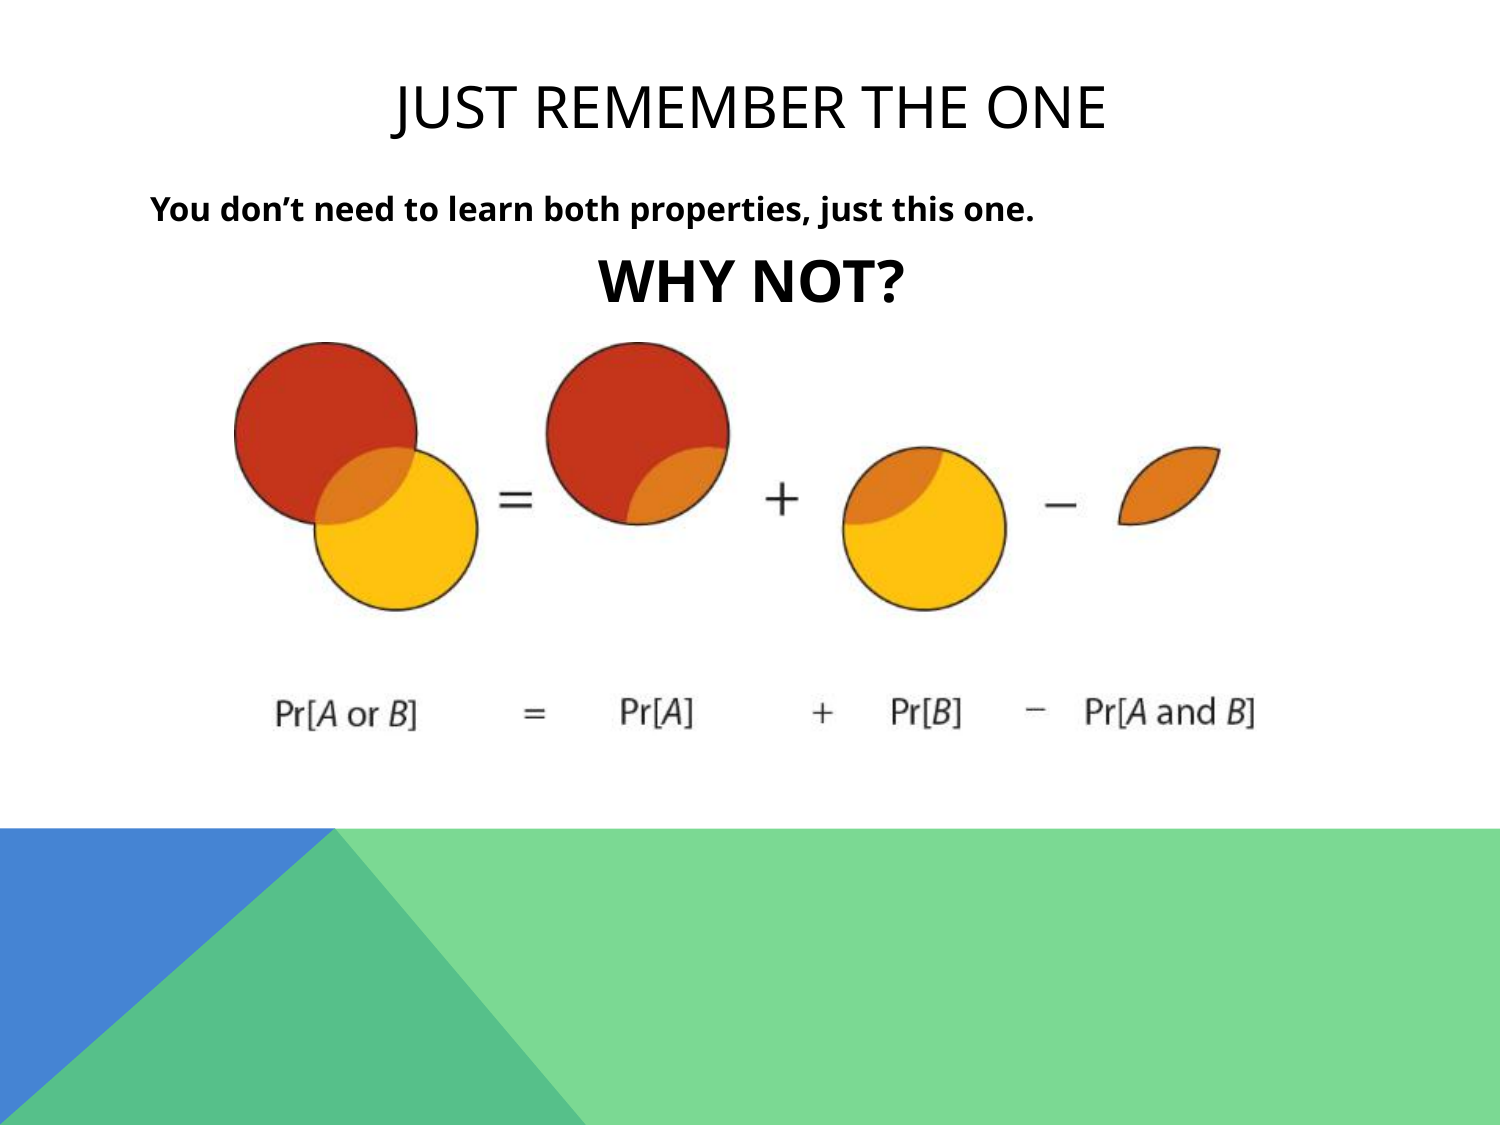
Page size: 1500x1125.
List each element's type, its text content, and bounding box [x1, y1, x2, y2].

title Just remember the one [135, 60, 1369, 150]
picture [234, 342, 1257, 736]
list You don’t need to learn both properties, just this one. WHY NOT? [135, 180, 1369, 768]
